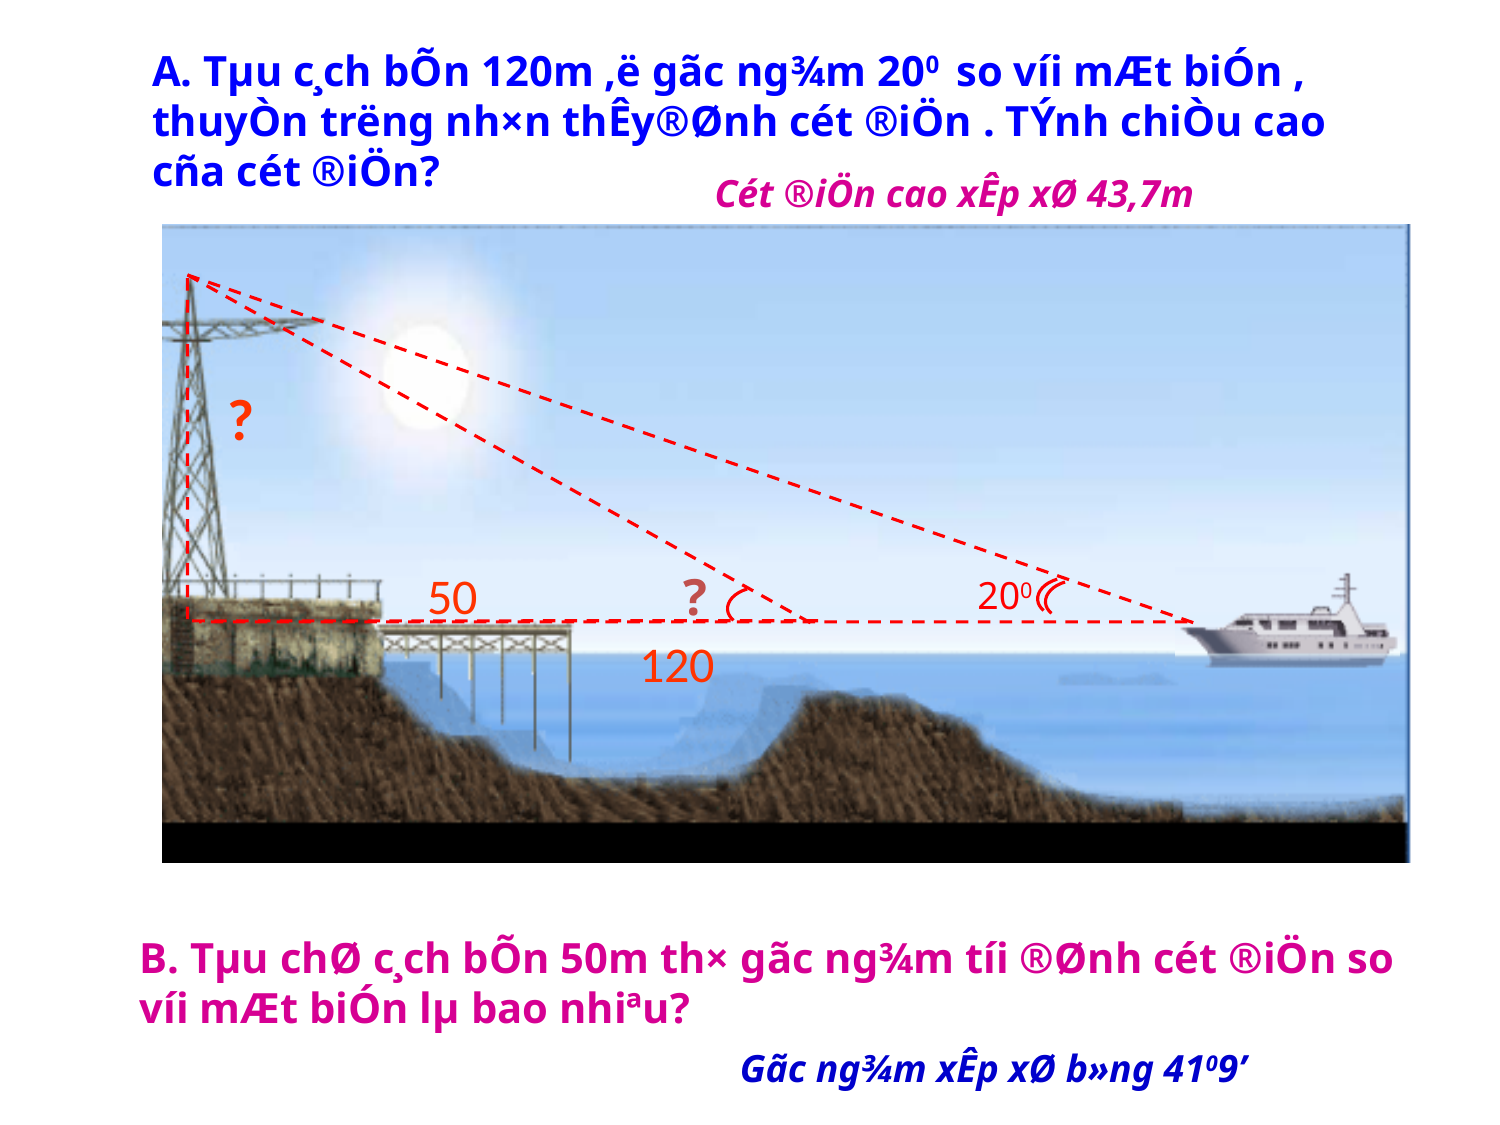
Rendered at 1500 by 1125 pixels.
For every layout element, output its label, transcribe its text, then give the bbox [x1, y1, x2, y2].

picture [162, 224, 1413, 863]
text_box Cét ®iÖn cao xÊp xØ 43,7m [699, 162, 1375, 223]
text_box A. Tµu c¸ch bÕn 120m ,ë gãc ng¾m 200 so víi mÆt biÓn , thuyÒn tr­ëng nh×n thÊy®Ønh cét ®iÖn . TÝnh chiÒu cao cña cét ®iÖn? [137, 37, 1350, 203]
text_box Gãc ng¾m xÊp xØ b»ng 4109’ [725, 1037, 1375, 1098]
text_box B. Tµu chØ c¸ch bÕn 50m th× gãc ng¾m tíi ®Ønh cét ®iÖn so víi mÆt biÓn lµ bao nhiªu? [125, 924, 1425, 1040]
